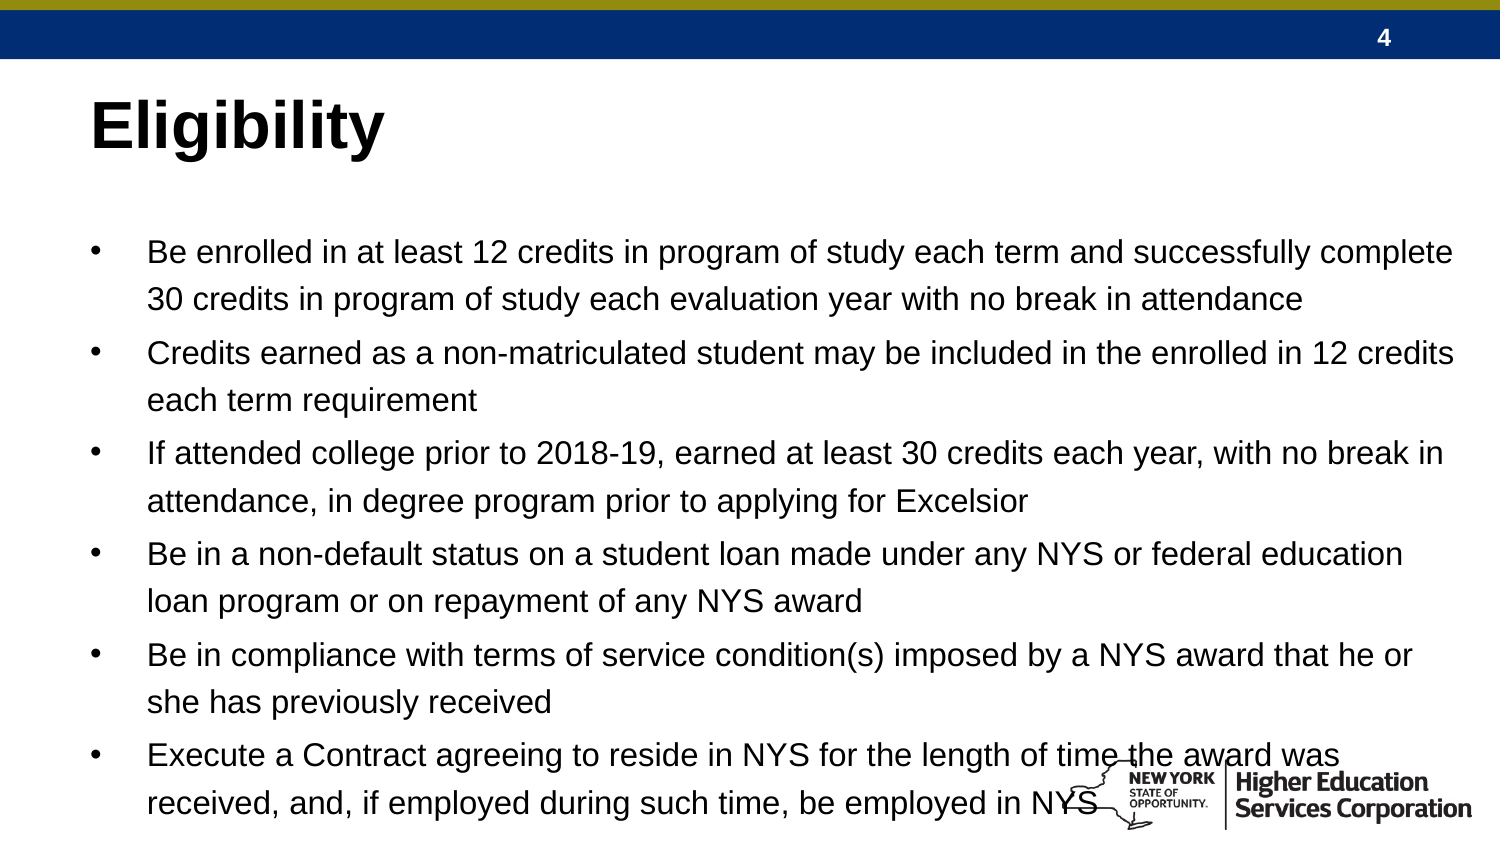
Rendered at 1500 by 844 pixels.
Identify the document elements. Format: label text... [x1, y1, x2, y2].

title Eligibility [75, 52, 1425, 193]
list Be enrolled in at least 12 credits in program of study each term and successfully complete 30 credits in program of study each evaluation year with no break in attendance Credits earned as a non-matriculated student may be included in the enrolled in 12 credits each term requirement If attended college prior to 2018-19, earned at least 30 credits each year, with no break in attendance, in degree program prior to applying for Excelsior Be in a non-default status on a student loan made under any NYS or federal education loan program or on repayment of any NYS award Be in compliance with terms of service condition(s) imposed by a NYS award that he or she has previously received Execute a Contract agreeing to reside in NYS for the length of time the award was received, and, if employed during such time, be employed in NYS [75, 215, 1475, 844]
